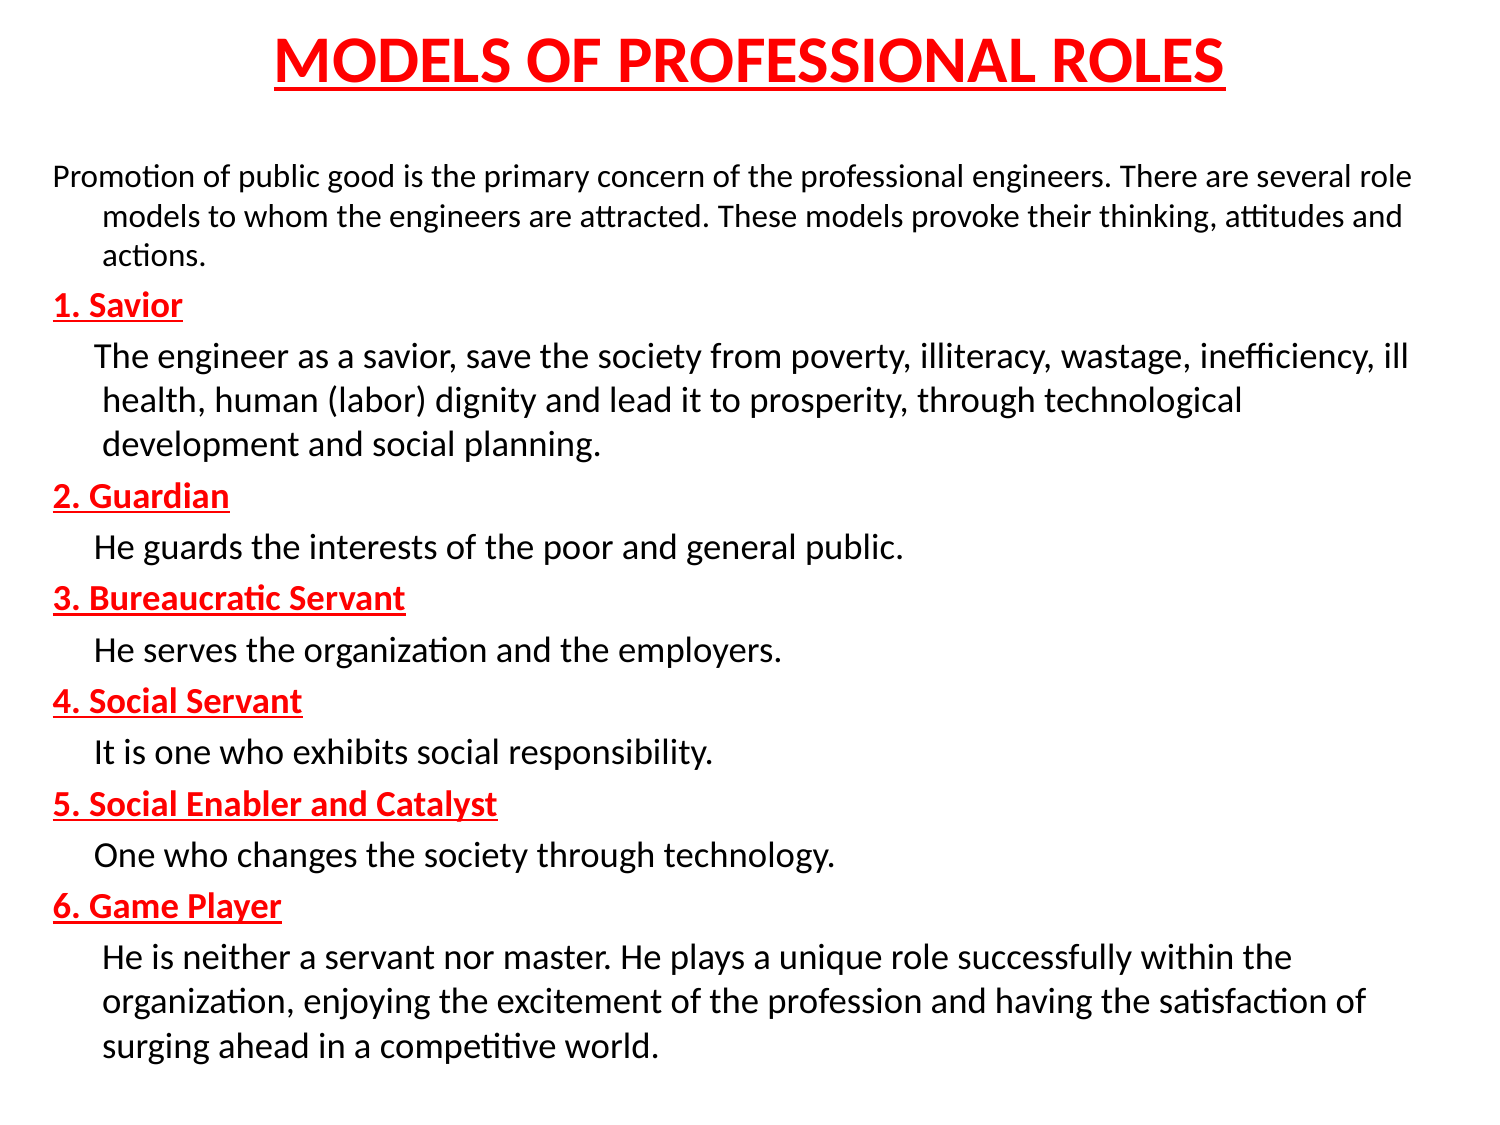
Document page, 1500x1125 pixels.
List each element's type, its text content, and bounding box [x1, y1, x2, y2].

title MODELS OF PROFESSIONAL ROLES [75, 0, 1425, 99]
list Promotion of public good is the primary concern of the professional engineers. There are several role models to whom the engineers are attracted. These models provoke their thinking, attitudes and actions. 1. Savior The engineer as a savior, save the society from poverty, illiteracy, wastage, inefficiency, ill health, human (labor) dignity and lead it to prosperity, through technological development and social planning. 2. Guardian He guards the interests of the poor and general public. 3. Bureaucratic Servant He serves the organization and the employers. 4. Social Servant It is one who exhibits social responsibility. 5. Social Enabler and Catalyst One who changes the society through technology. 6. Game Player He is neither a servant nor master. He plays a unique role successfully within the organization, enjoying the excitement of the profession and having the satisfaction of surging ahead in a competitive world. [37, 99, 1463, 1088]
